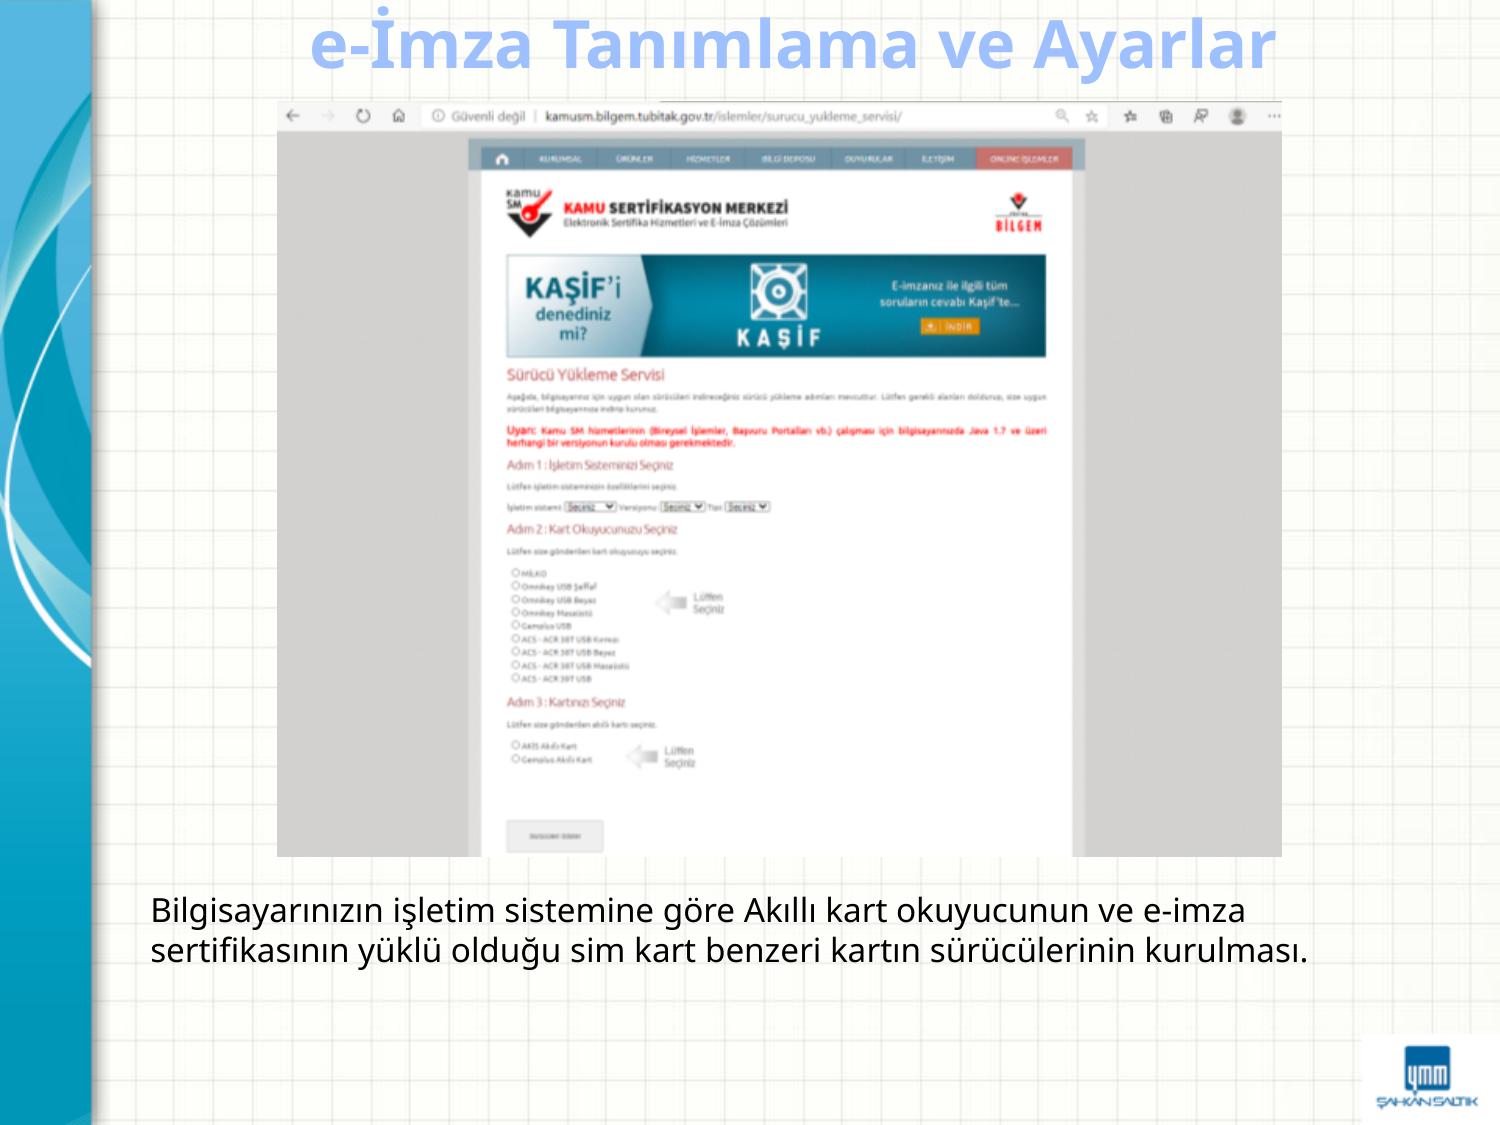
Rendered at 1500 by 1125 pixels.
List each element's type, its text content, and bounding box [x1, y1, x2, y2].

text_box Bilgisayarınızın işletim sistemine göre Akıllı kart okuyucunun ve e-imza sertifikasının yüklü olduğu sim kart benzeri kartın sürücülerinin kurulması. [135, 881, 1459, 976]
title e-İmza Tanımlama ve Ayarlar [88, 0, 1500, 83]
picture [0, 0, 1500, 1125]
